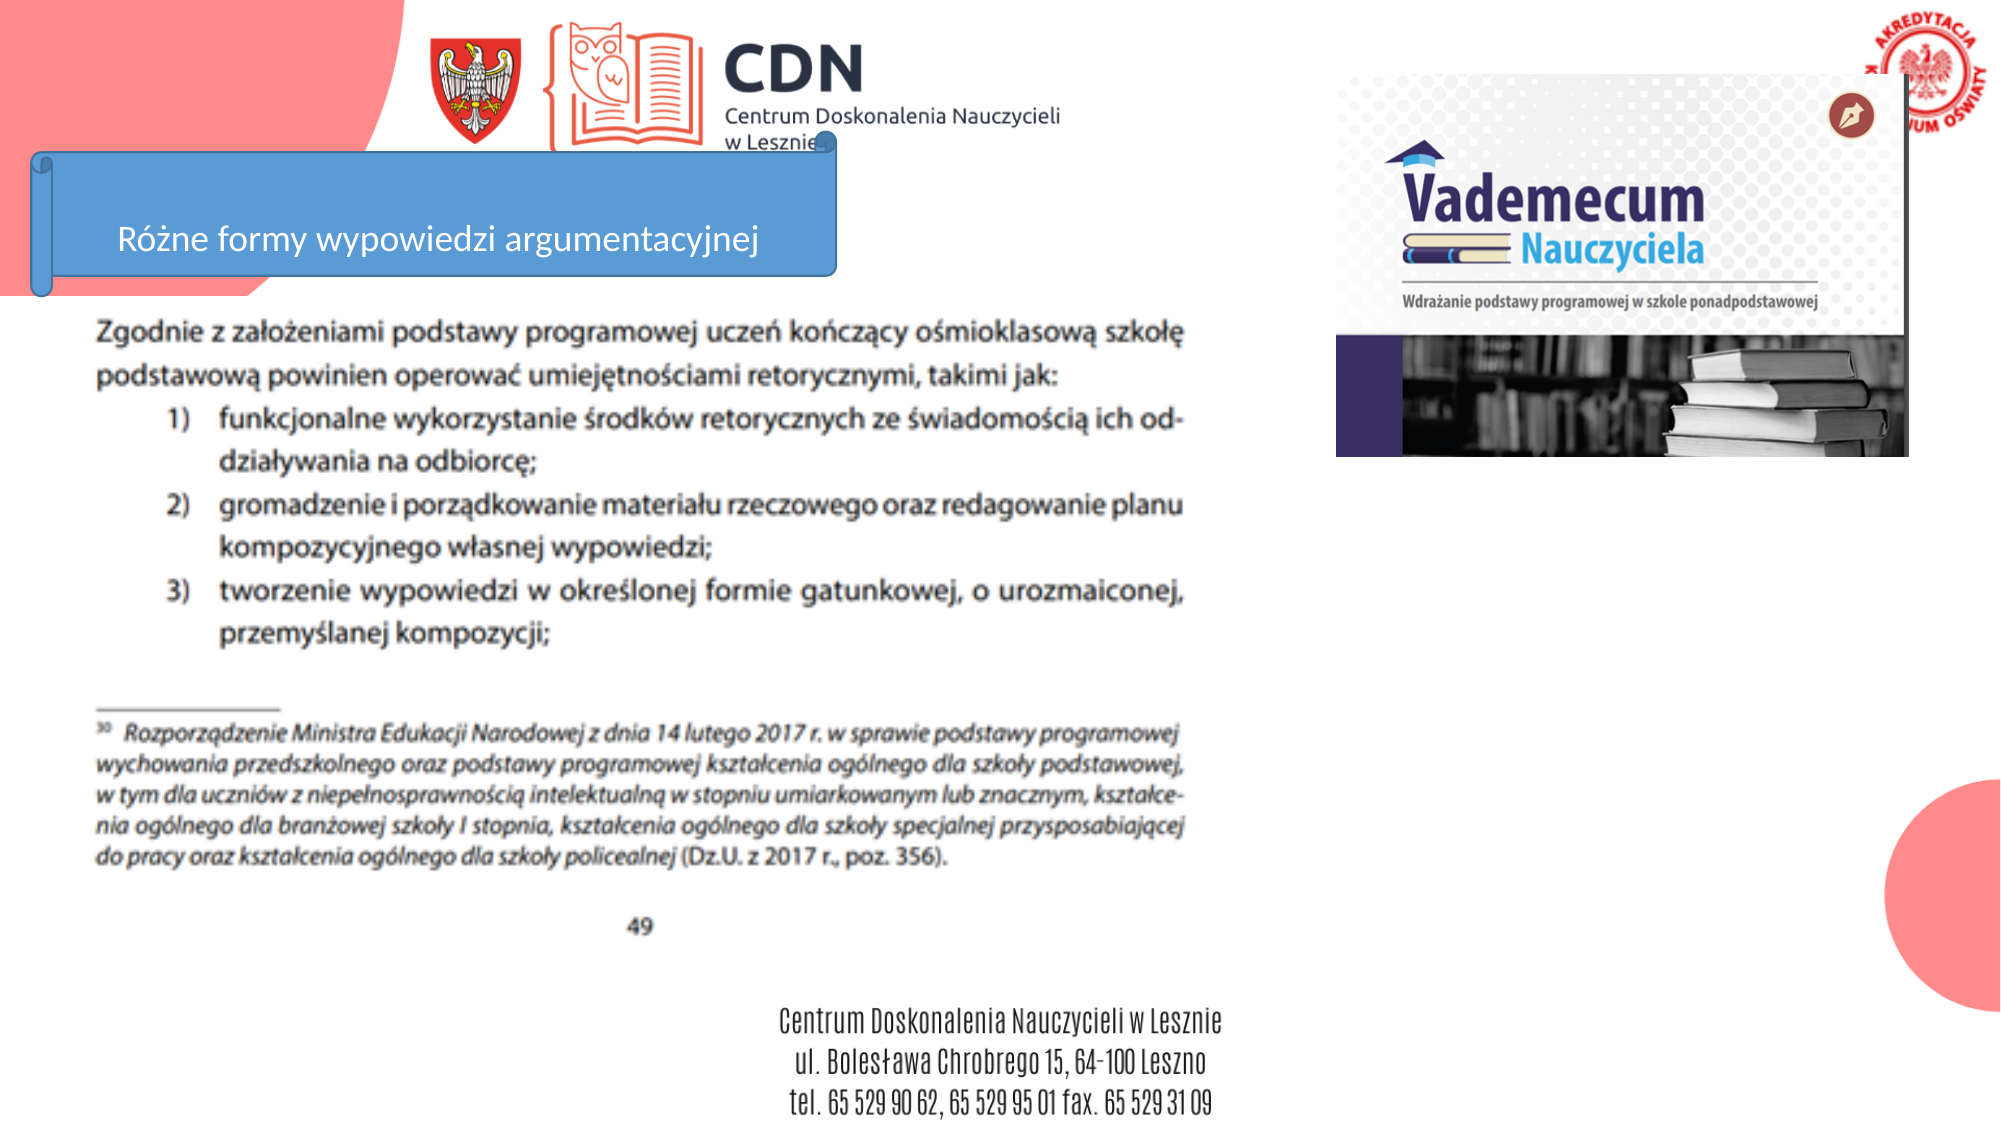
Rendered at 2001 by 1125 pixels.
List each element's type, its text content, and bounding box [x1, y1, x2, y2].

text_box Różne formy wypowiedzi argumentacyjnej [30, 130, 838, 296]
picture [0, 0, 2001, 1125]
